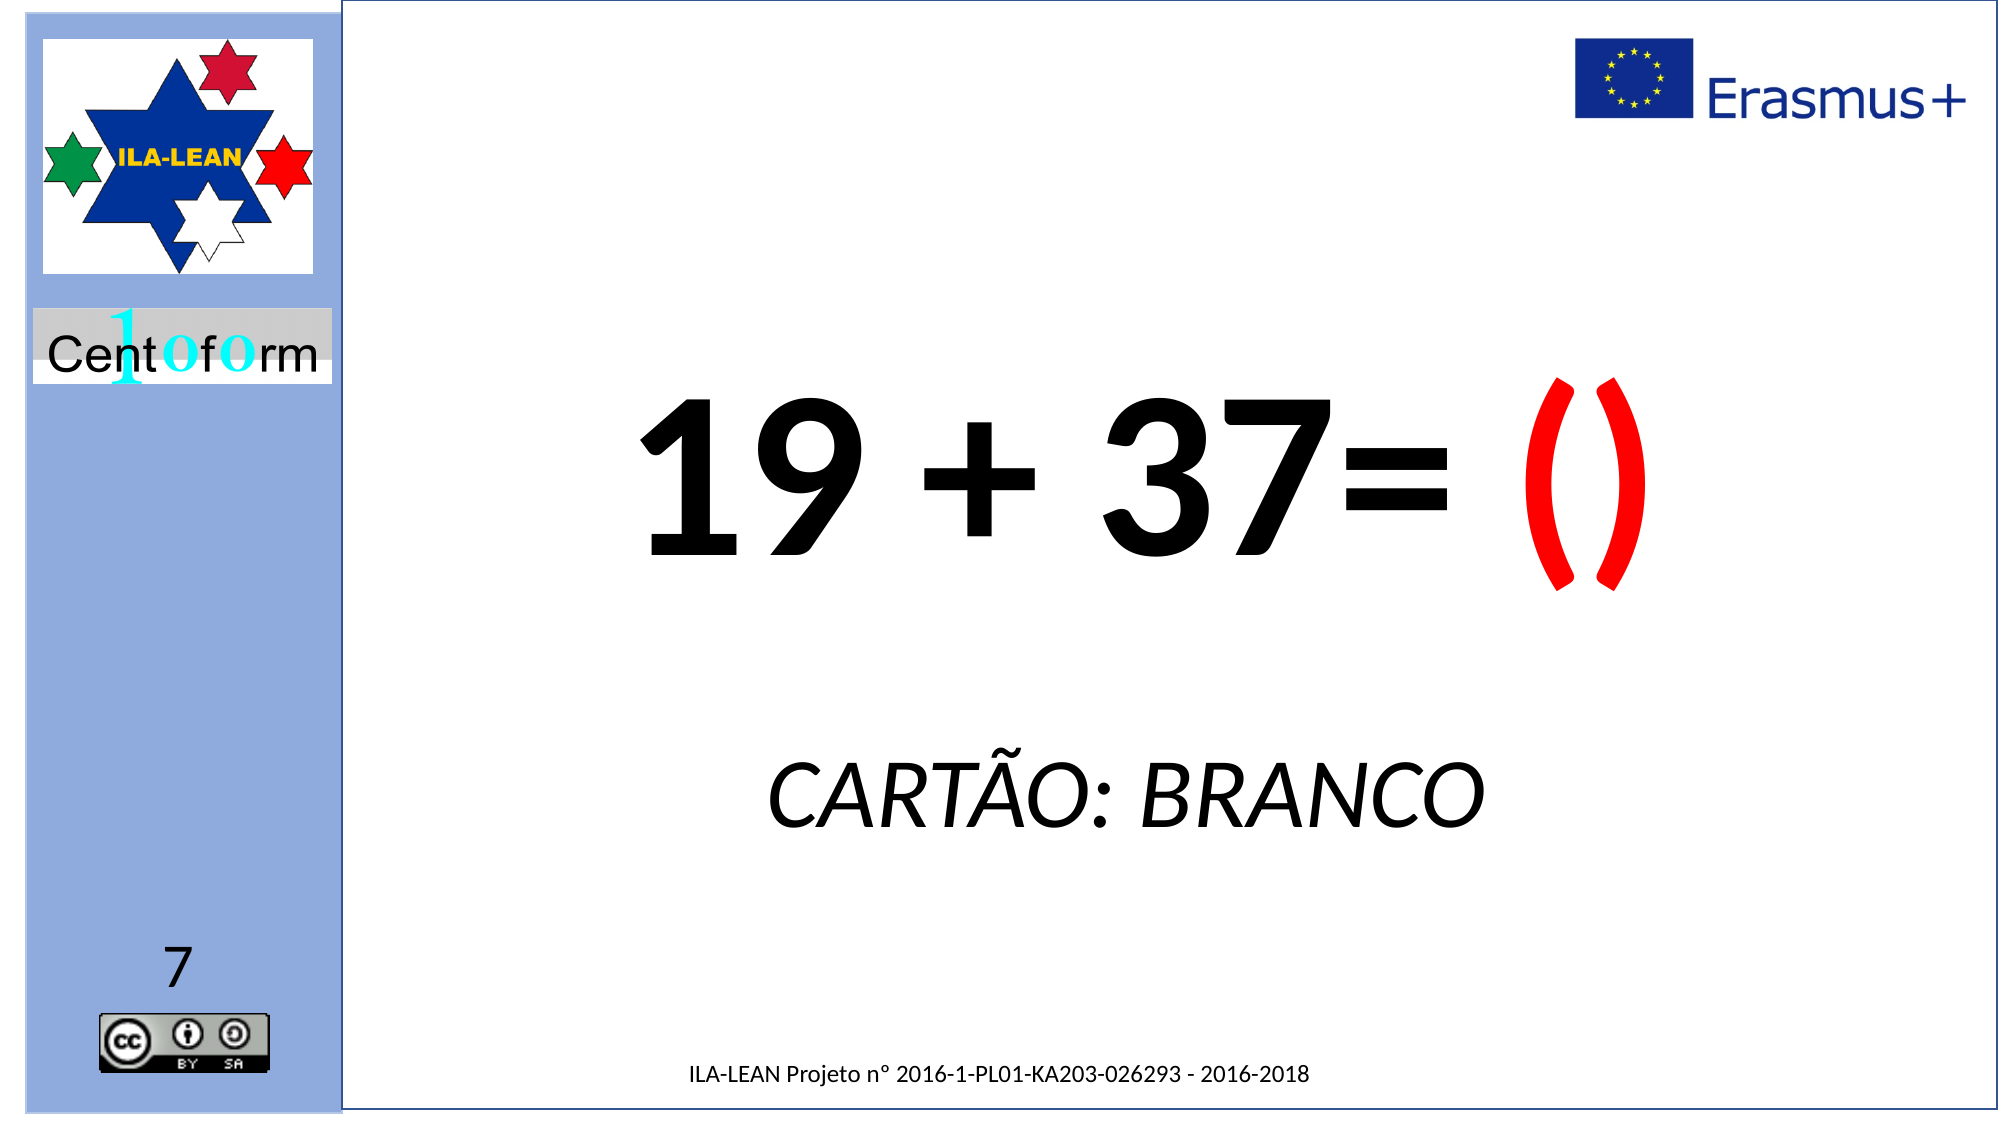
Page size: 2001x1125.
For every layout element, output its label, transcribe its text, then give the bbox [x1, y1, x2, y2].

picture [33, 308, 332, 384]
text_box 7 [108, 932, 248, 993]
picture [43, 39, 313, 274]
picture [99, 1013, 270, 1073]
footer ILA-LEAN Projeto nº 2016-1-PL01-KA203-026293 - 2016-2018 [662, 1042, 1338, 1103]
text_box CARTÃO: BRANCO [747, 720, 1506, 855]
picture [1552, 15, 1988, 141]
text_box 19 + 37= () [299, 308, 2000, 611]
text_box [25, 12, 343, 1114]
text_box [341, 611, 1998, 1110]
text_box [341, 0, 1998, 308]
